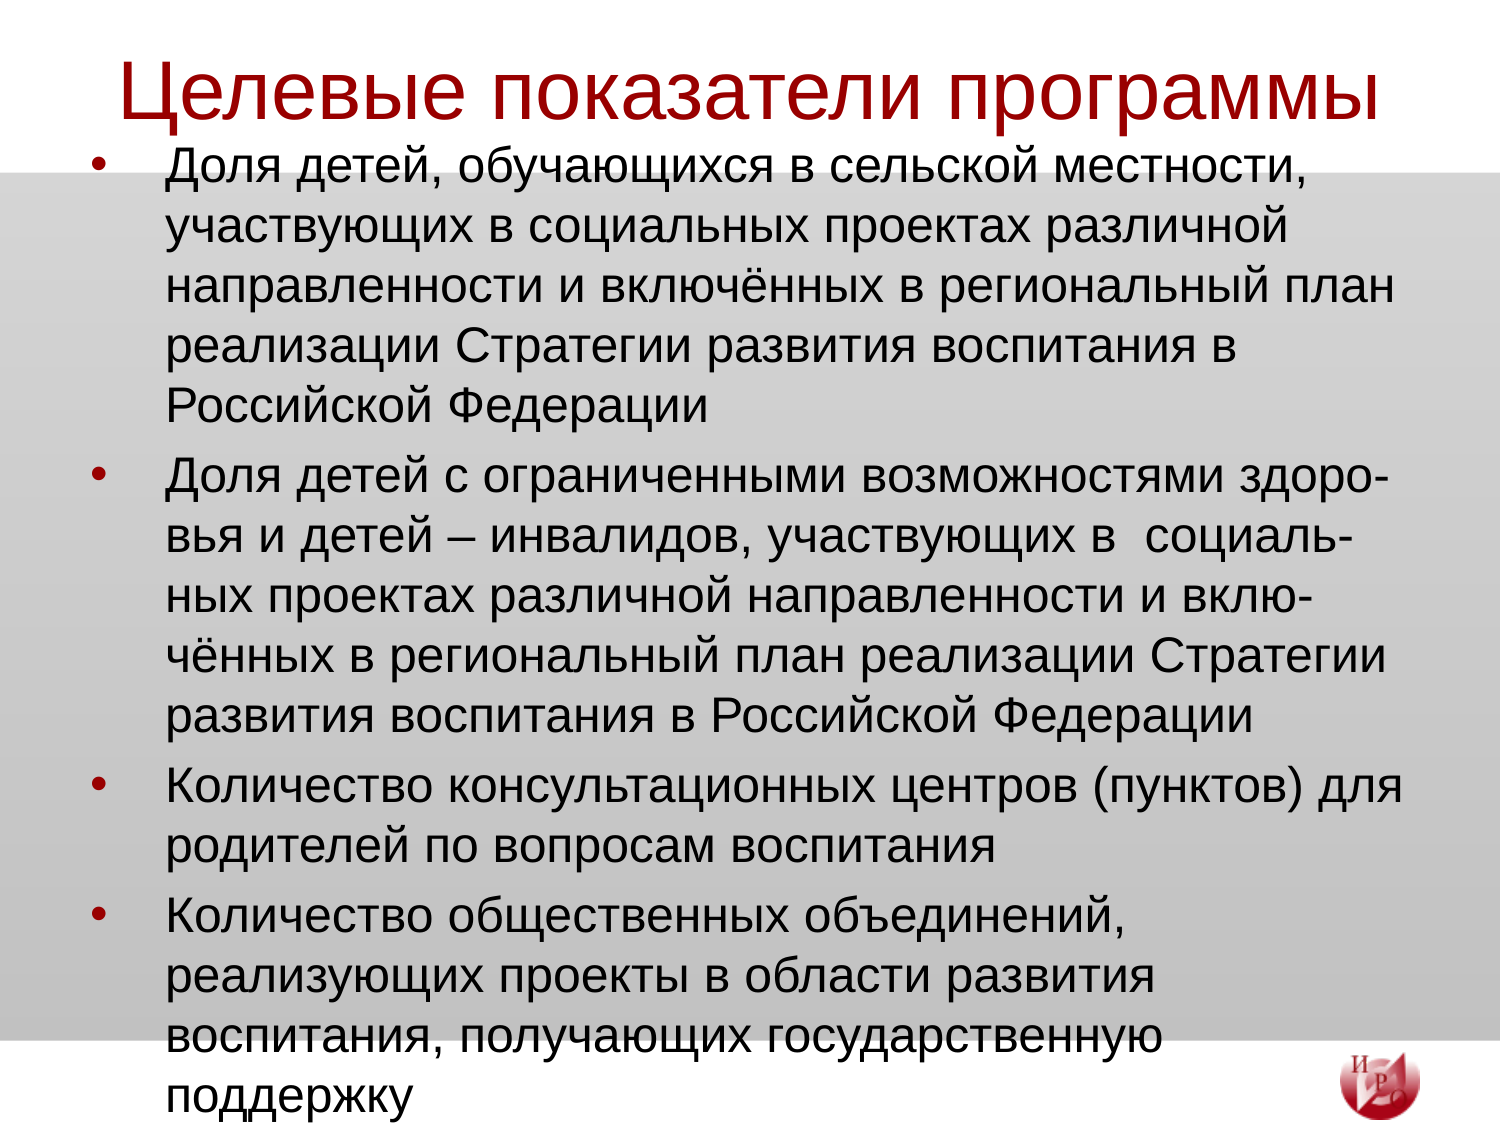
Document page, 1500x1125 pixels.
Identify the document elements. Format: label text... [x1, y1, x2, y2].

title Целевые показатели программы [0, 0, 1500, 173]
picture [1340, 1040, 1420, 1120]
list Доля детей, обучающихся в сельской местности, участвующих в социальных проектах различной направленности и включённых в региональный план реализации Стратегии развития воспитания в Российской Федерации Доля детей с ограниченными возможностями здоро-вья и детей – инвалидов, участвующих в социаль-ных проектах различной направленности и вклю-чённых в региональный план реализации Стратегии развития воспитания в Российской Федерации Количество консультационных центров (пунктов) для родителей по вопросам воспитания Количество общественных объединений, реализующих проекты в области развития воспитания, получающих государственную поддержку [74, 125, 1426, 1006]
